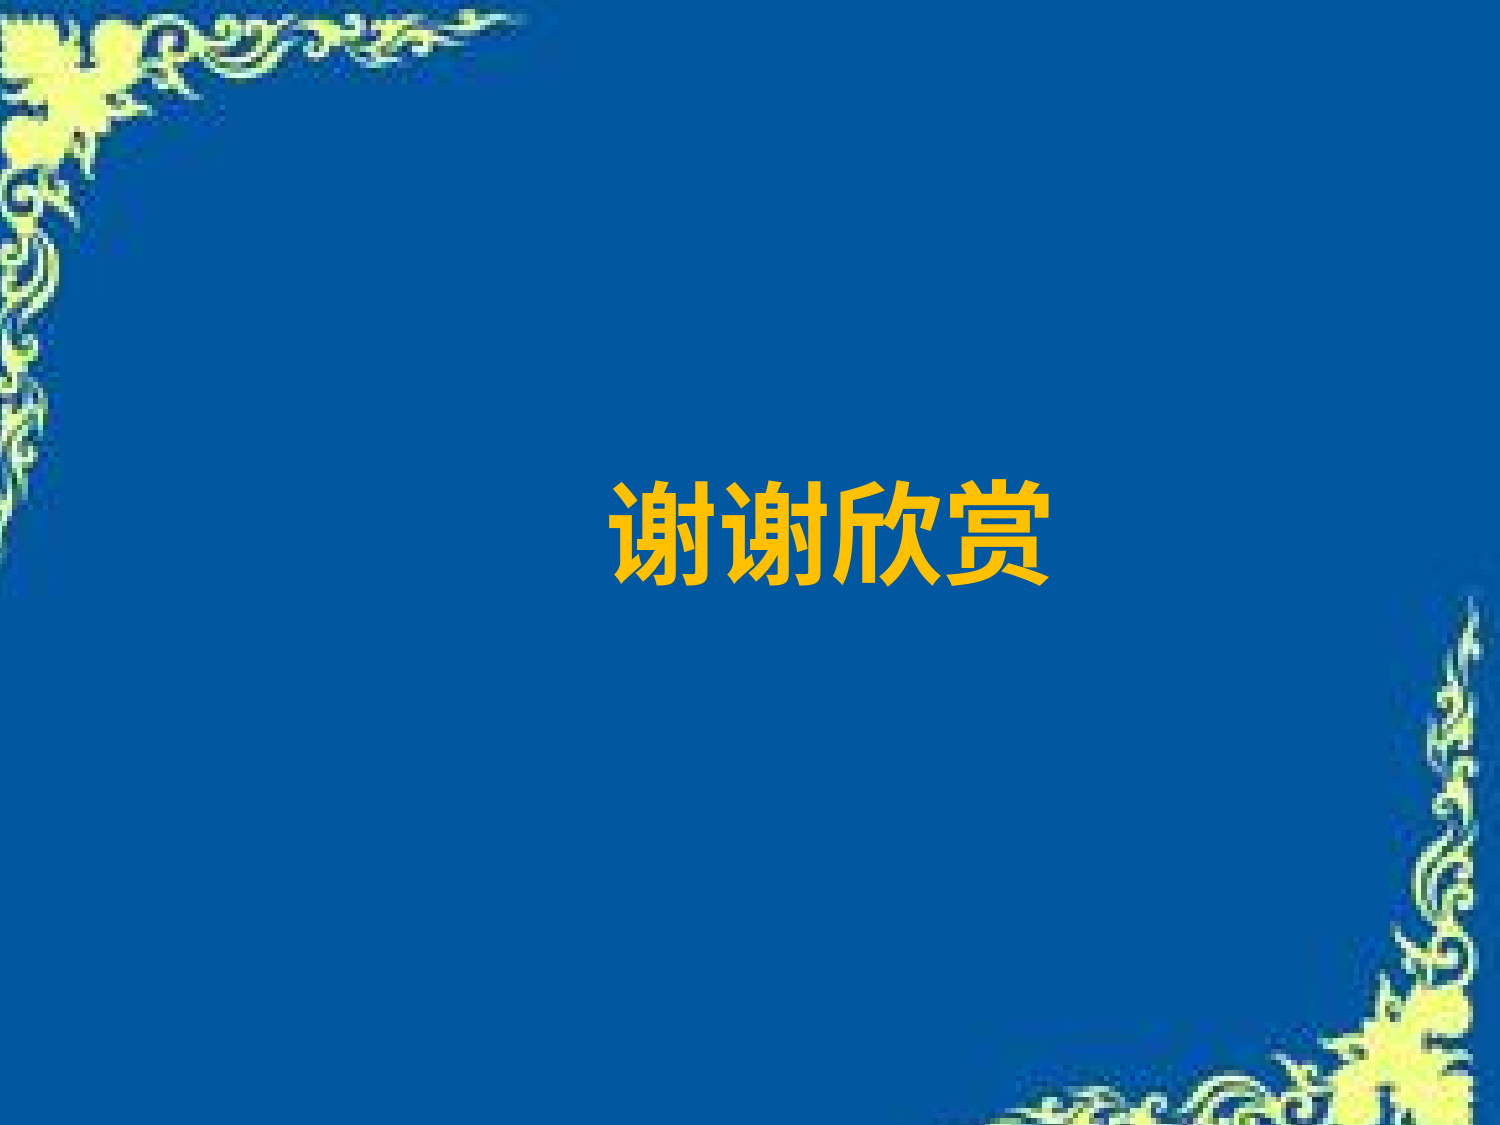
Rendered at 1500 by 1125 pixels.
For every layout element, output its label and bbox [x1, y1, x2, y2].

list [0, 0, 1500, 1125]
